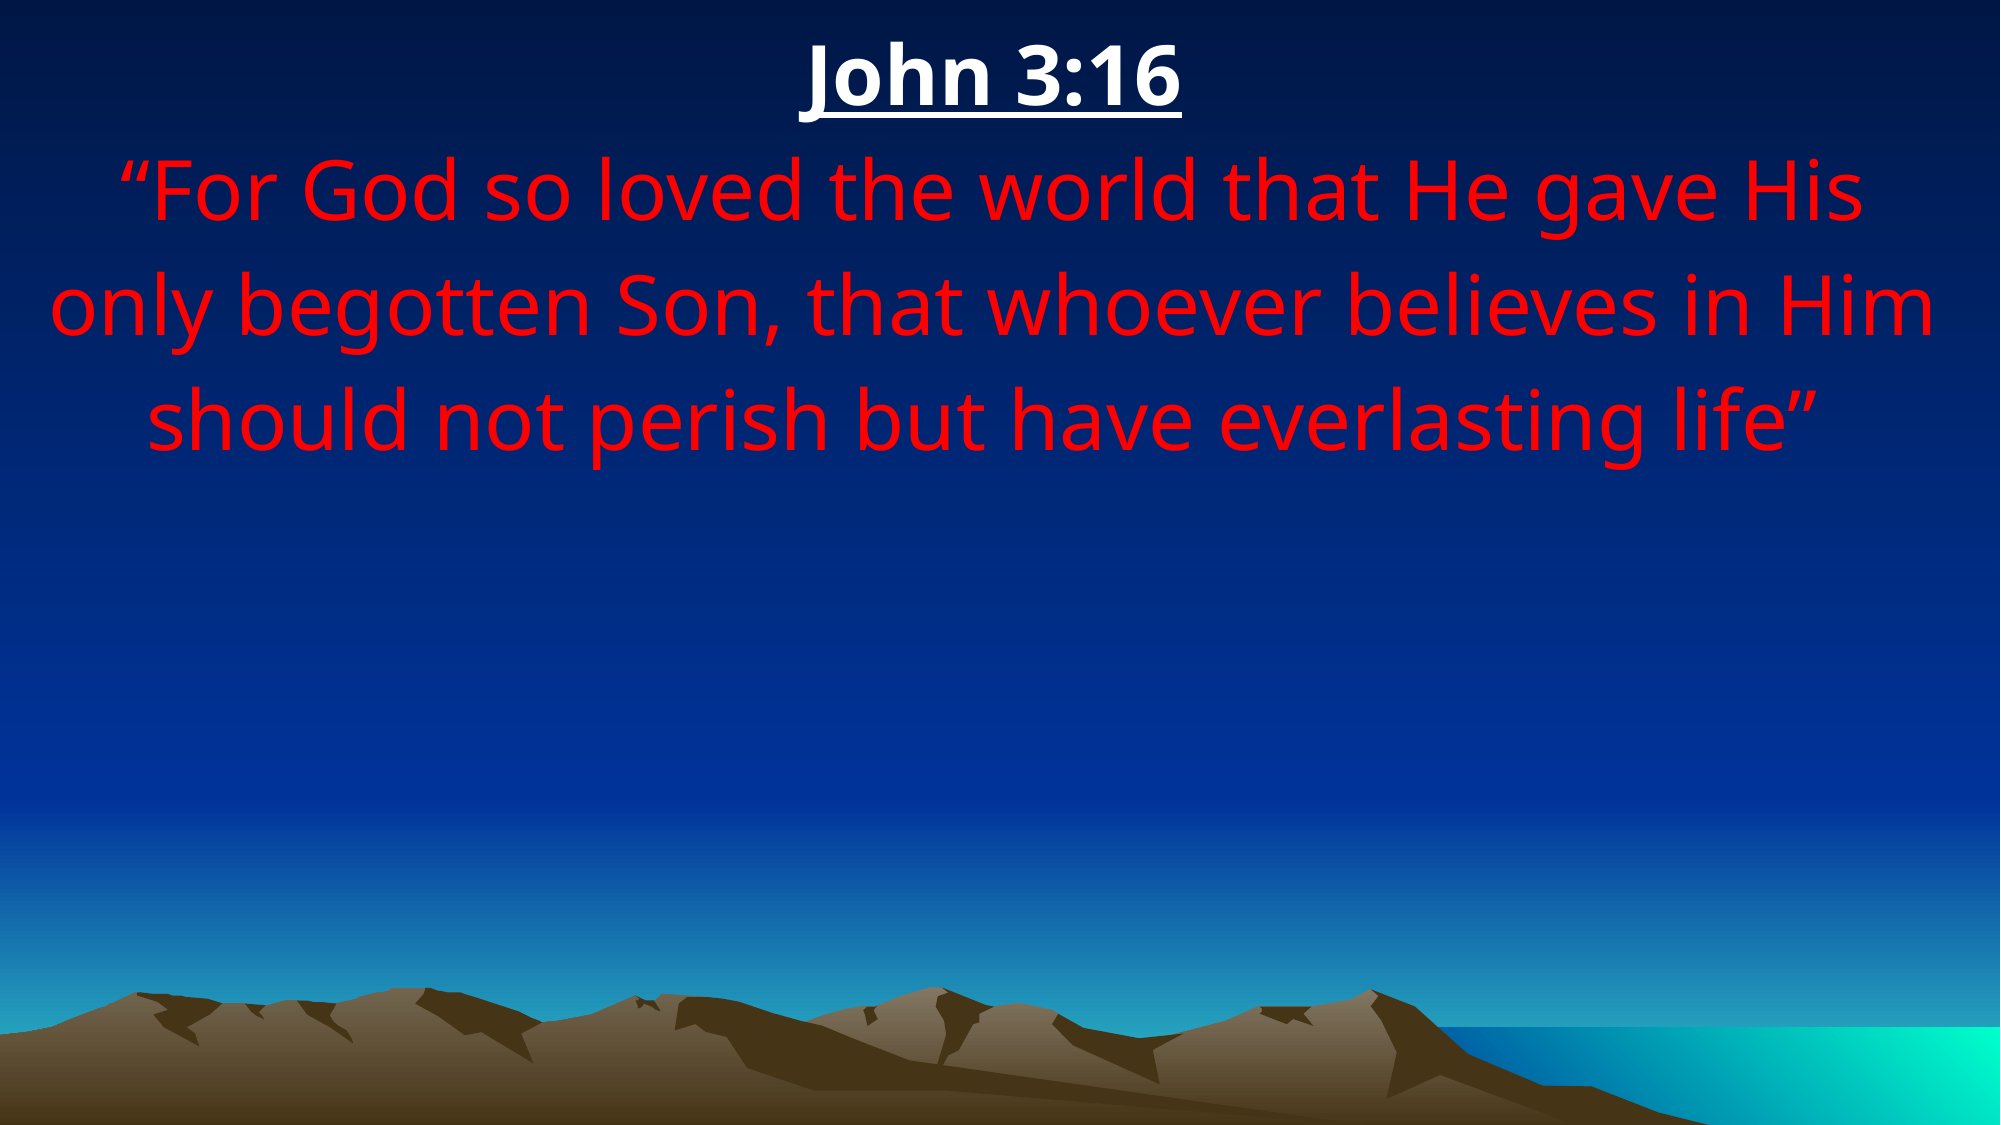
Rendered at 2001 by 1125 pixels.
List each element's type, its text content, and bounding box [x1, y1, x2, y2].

text_box John 3:16 “For God so loved the world that He gave His only begotten Son, that whoever believes in Him should not perish but have everlasting life” [12, 0, 1975, 988]
